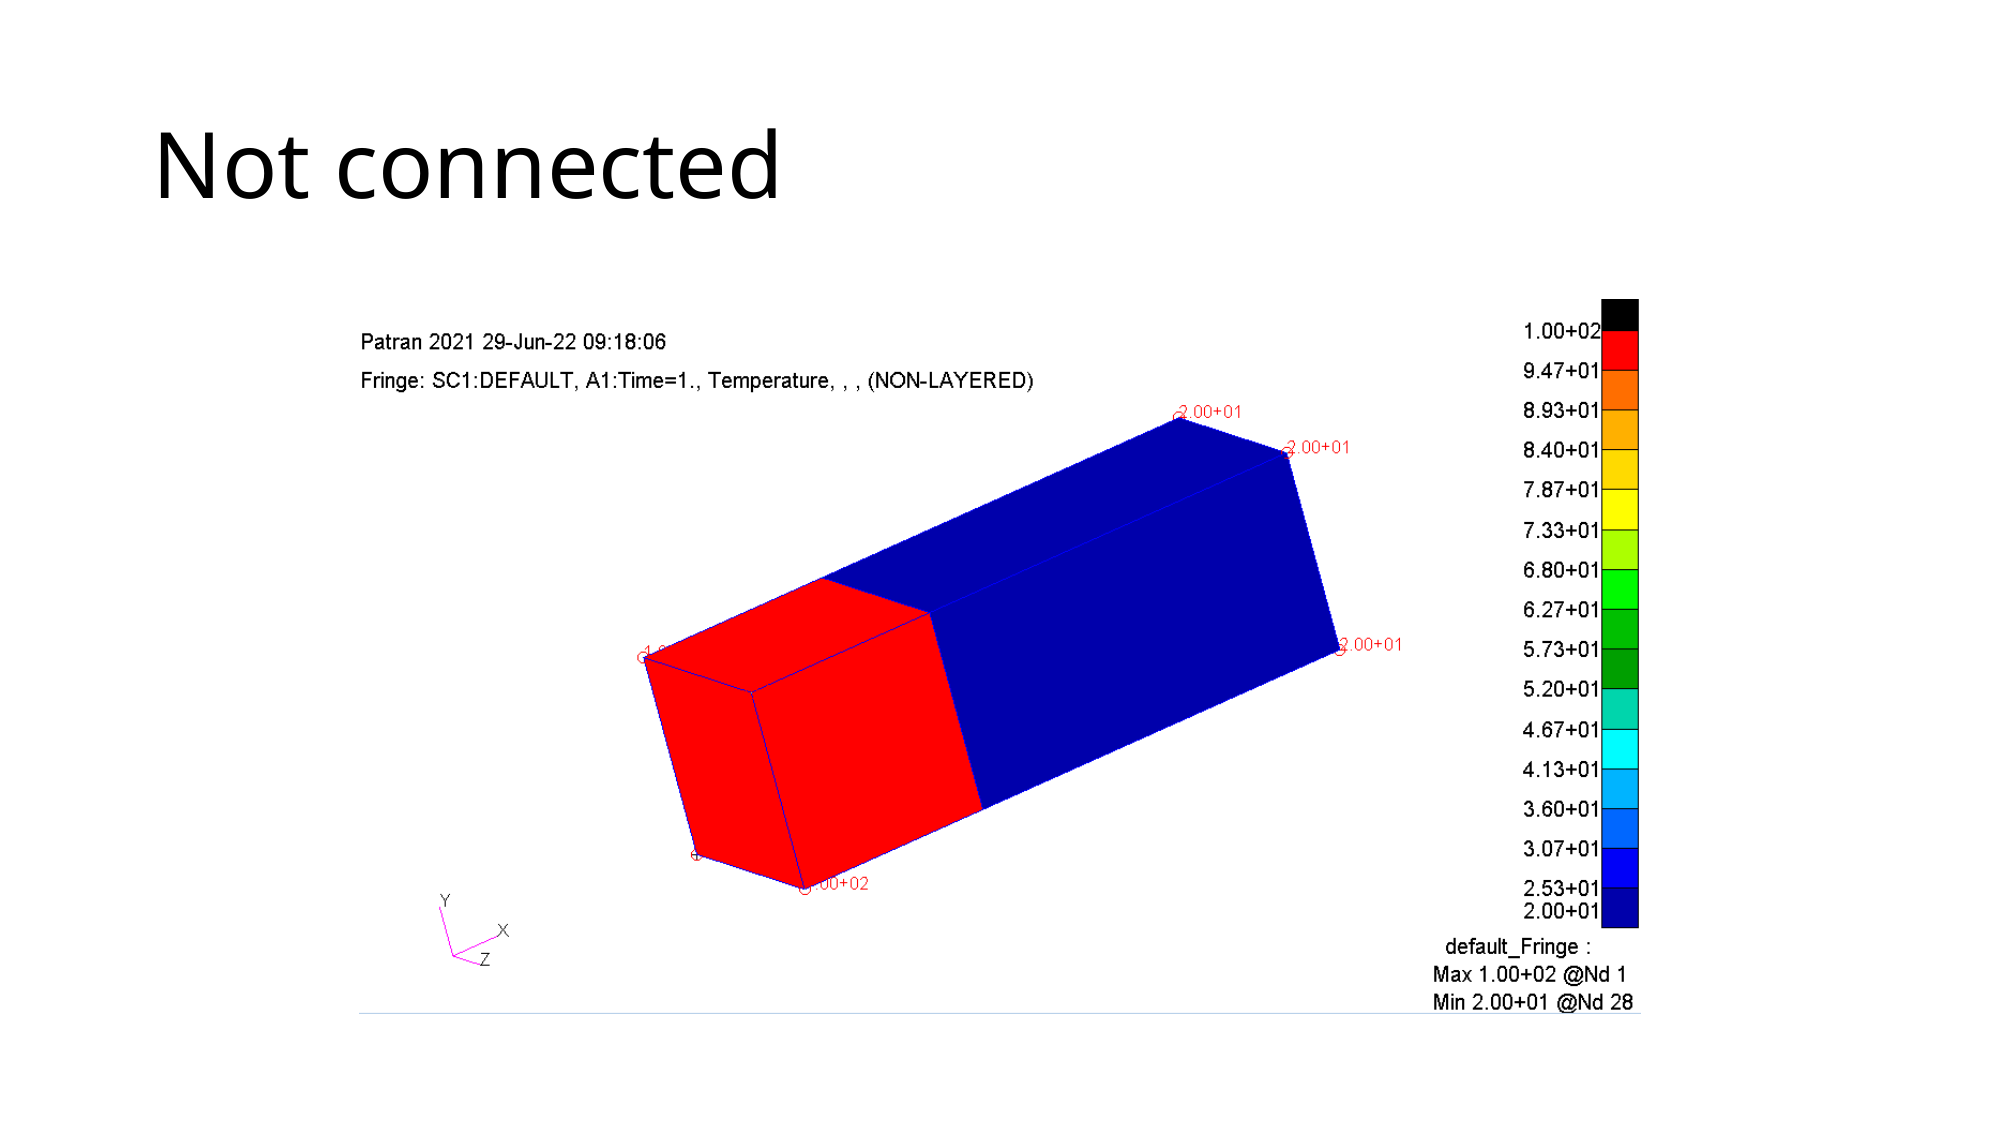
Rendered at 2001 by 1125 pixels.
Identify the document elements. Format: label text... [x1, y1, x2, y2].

title Not connected [137, 59, 1863, 278]
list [359, 299, 1641, 1014]
